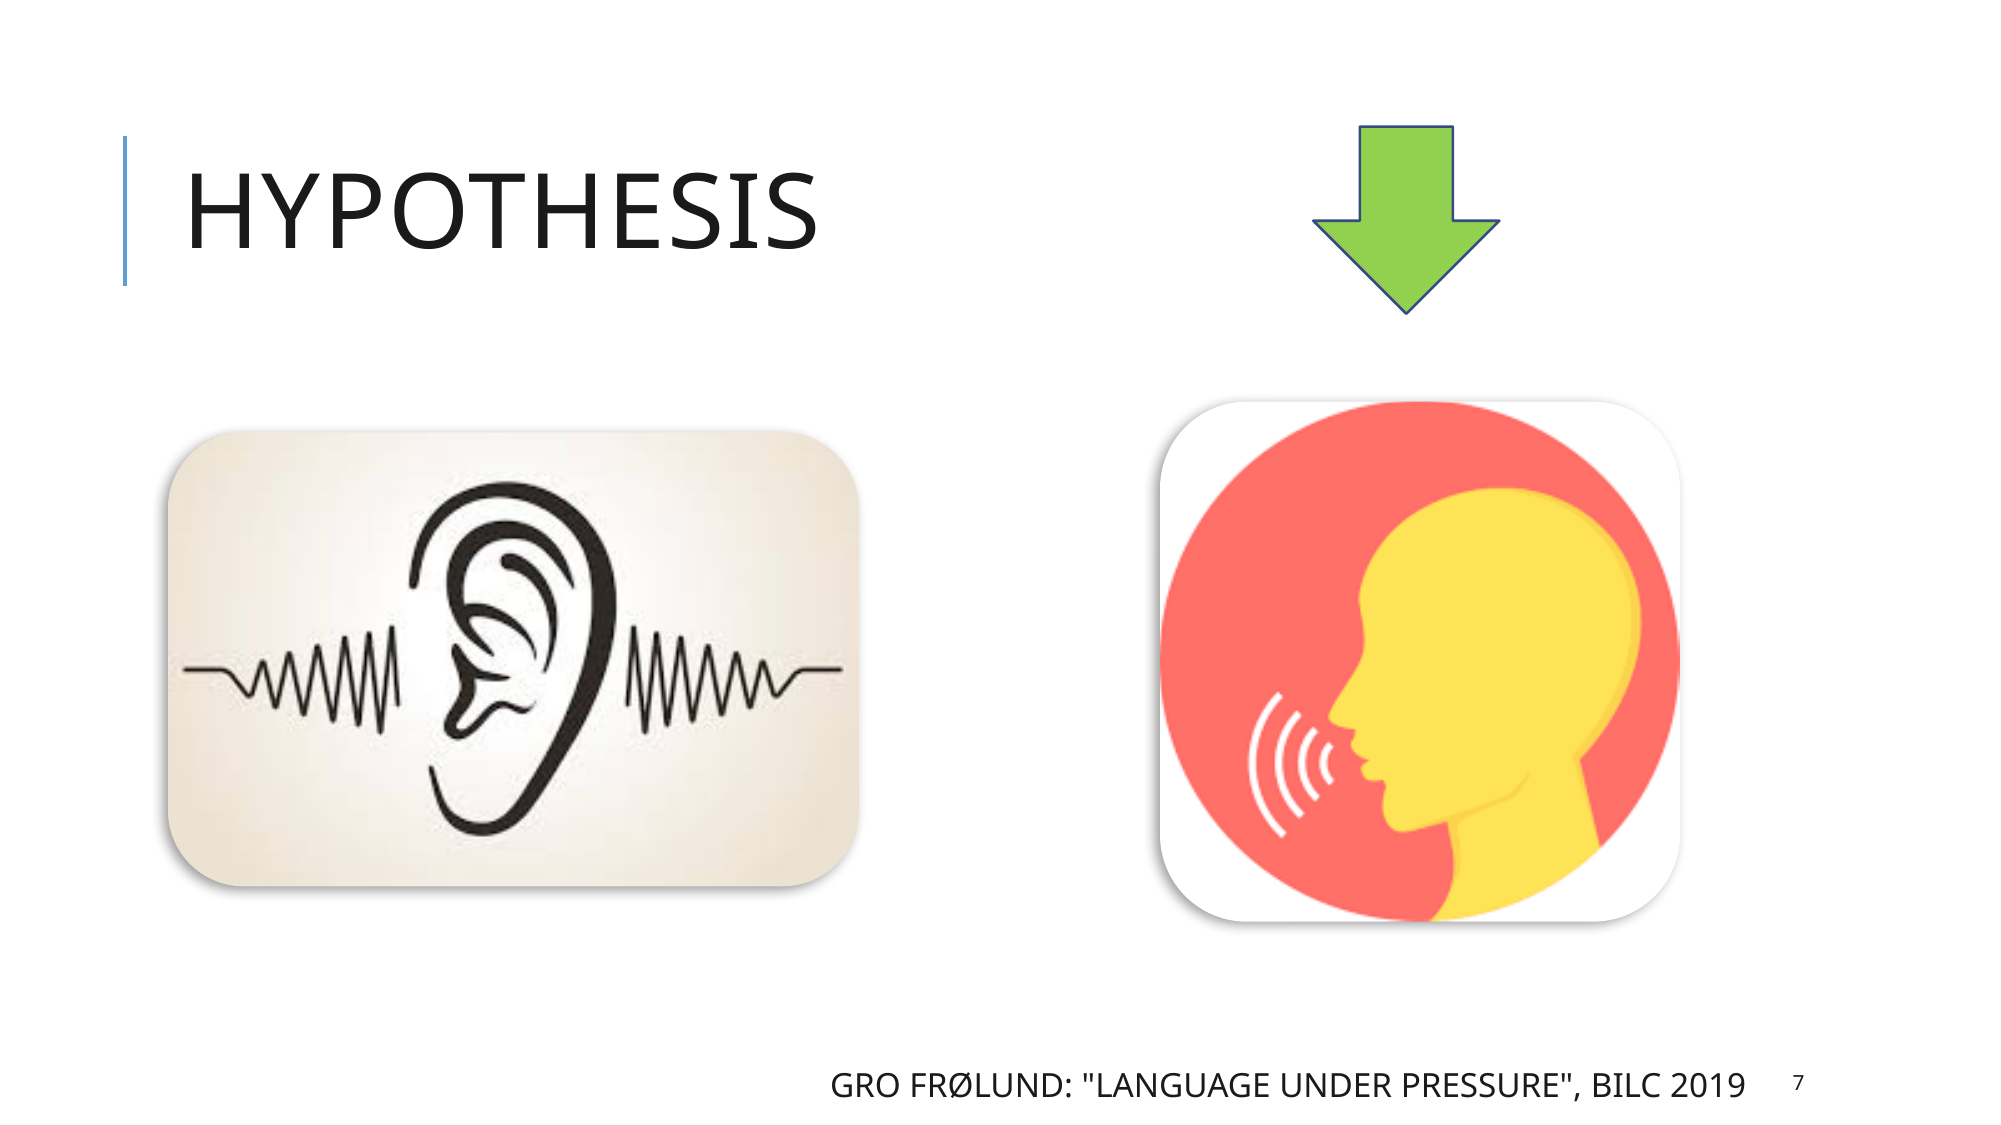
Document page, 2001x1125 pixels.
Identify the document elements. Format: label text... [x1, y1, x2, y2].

text_box [1312, 125, 1501, 315]
title Hypothesis [168, 96, 1763, 342]
picture [1159, 401, 1681, 922]
footer Gro Frølund: "Language under pressure", BILC 2019 [794, 1061, 1763, 1107]
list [167, 432, 859, 887]
slide_number 7 [1777, 1061, 1938, 1107]
